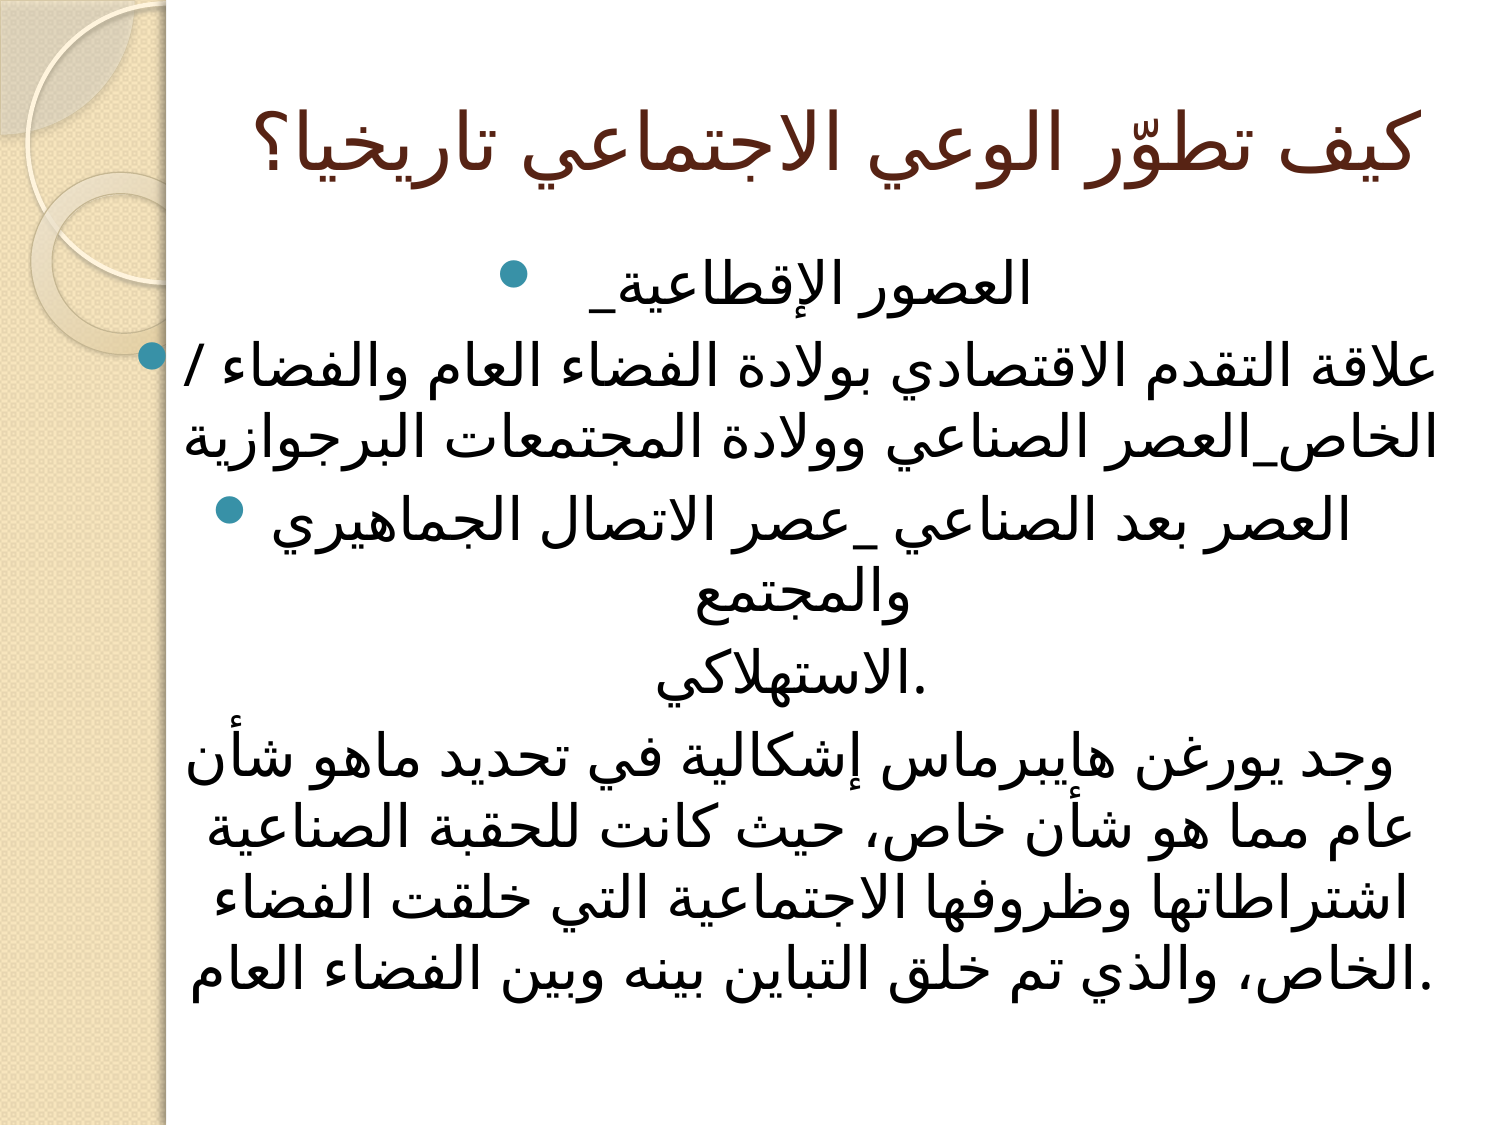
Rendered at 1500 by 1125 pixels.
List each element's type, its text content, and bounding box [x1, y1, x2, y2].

title كيف تطوّر الوعي الاجتماعي تاريخيا؟ [235, 45, 1466, 233]
list _العصور الإقطاعية / علاقة التقدم الاقتصادي بولادة الفضاء العام والفضاء الخاص_العصر الصناعي وولادة المجتمعات البرجوازية العصر بعد الصناعي _عصر الاتصال الجماهيري والمجتمع الاستهلاكي. وجد يورغن هايبرماس إشكالية في تحديد ماهو شأن عام مما هو شأن خاص، حيث كانت للحقبة الصناعية اشتراطاتها وظروفها الاجتماعية التي خلقت الفضاء الخاص، والذي تم خلق التباين بينه وبين الفضاء العام. [105, 237, 1466, 1067]
